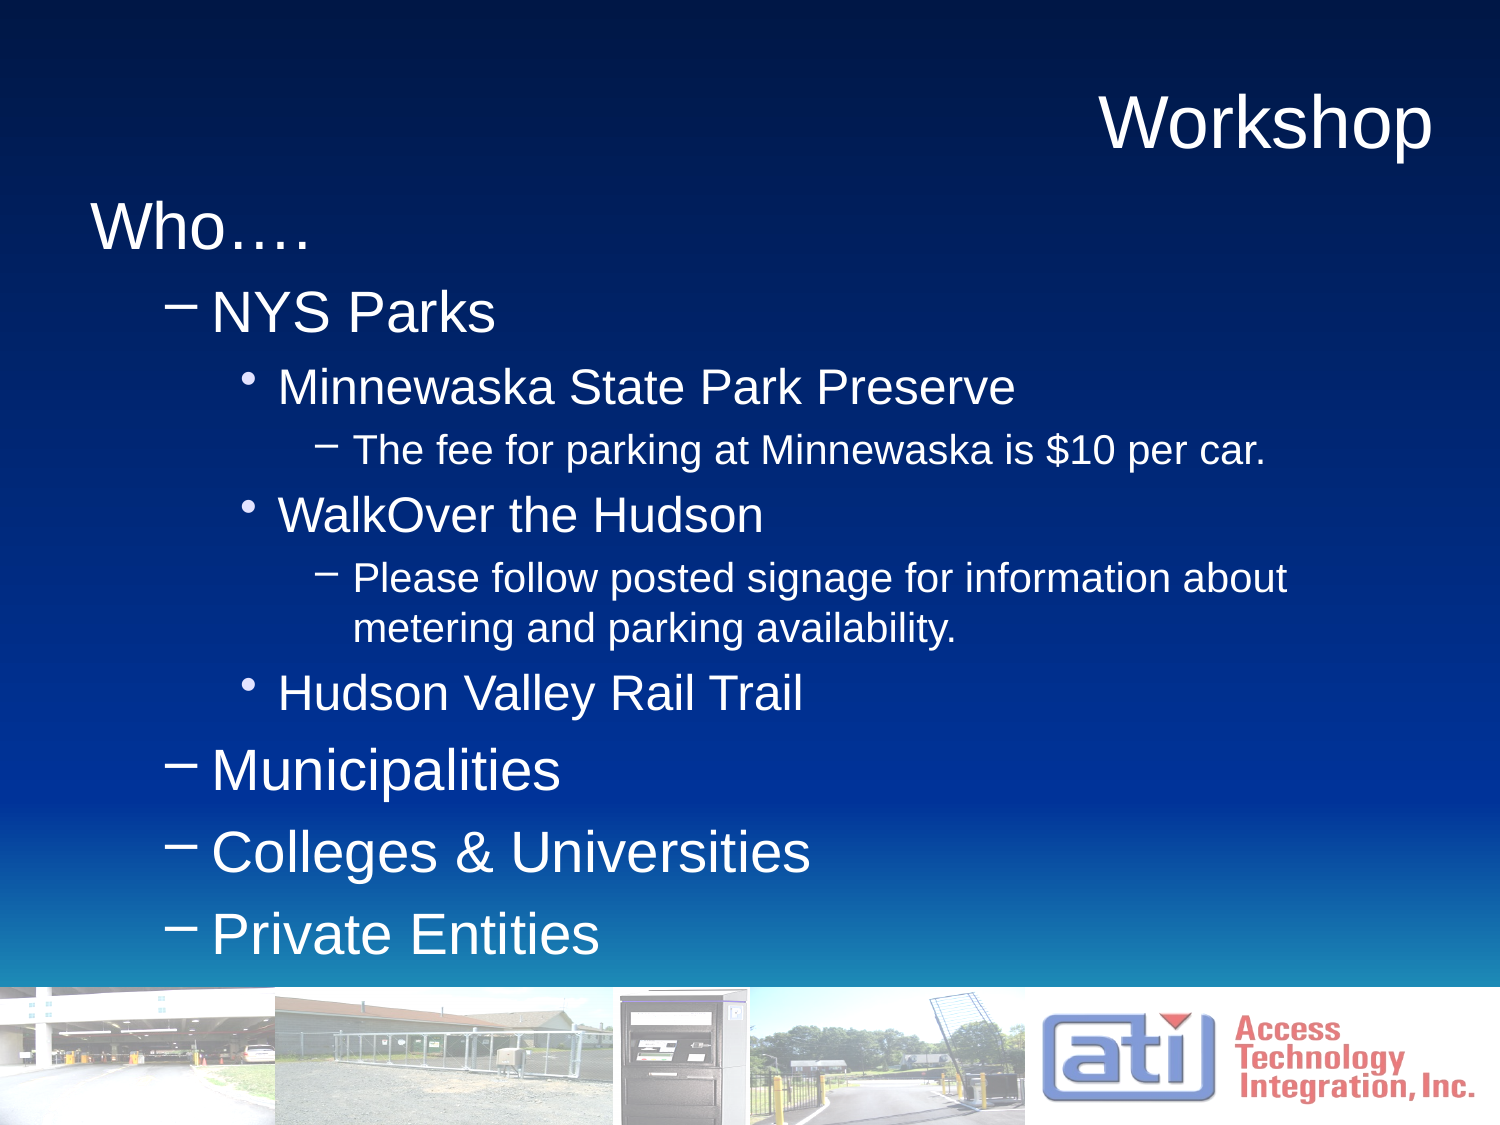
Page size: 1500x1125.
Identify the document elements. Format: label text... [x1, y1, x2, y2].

text_box Workshop [99, 24, 1450, 213]
list Who…. NYS Parks Minnewaska State Park Preserve The fee for parking at Minnewaska is $10 per car. WalkOver the Hudson Please follow posted signage for information about metering and parking availability. Hudson Valley Rail Trail Municipalities Colleges & Universities Private Entities [74, 174, 1426, 913]
